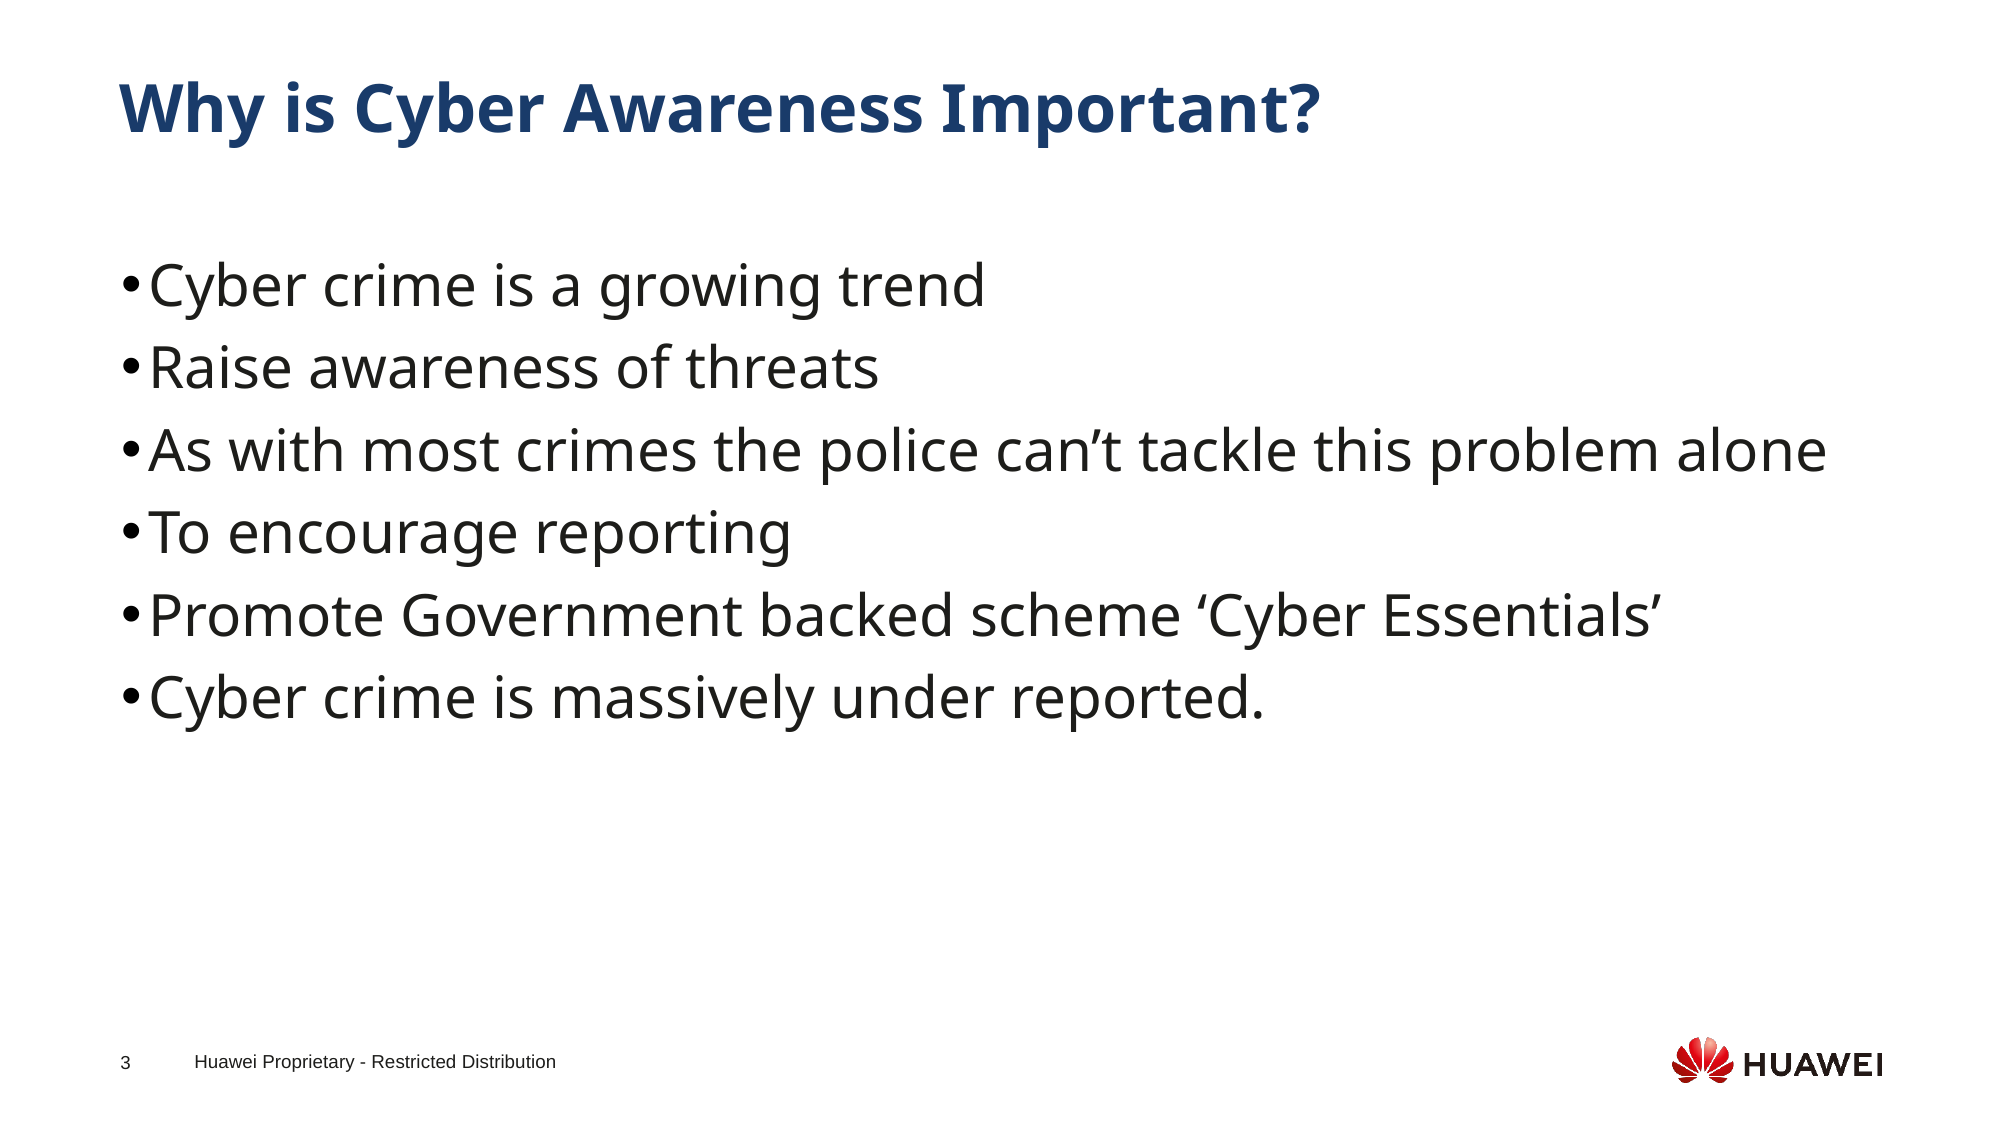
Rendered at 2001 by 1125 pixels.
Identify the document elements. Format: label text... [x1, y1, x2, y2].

picture [1672, 1037, 1882, 1083]
subtitle Why is Cyber Awareness Important? [119, 74, 1882, 238]
list Cyber crime is a growing trend Raise awareness of threats As with most crimes the police can’t tackle this problem alone To encourage reporting Promote Government backed scheme ‘Cyber Essentials’ Cyber crime is massively under reported. [119, 248, 1880, 1018]
